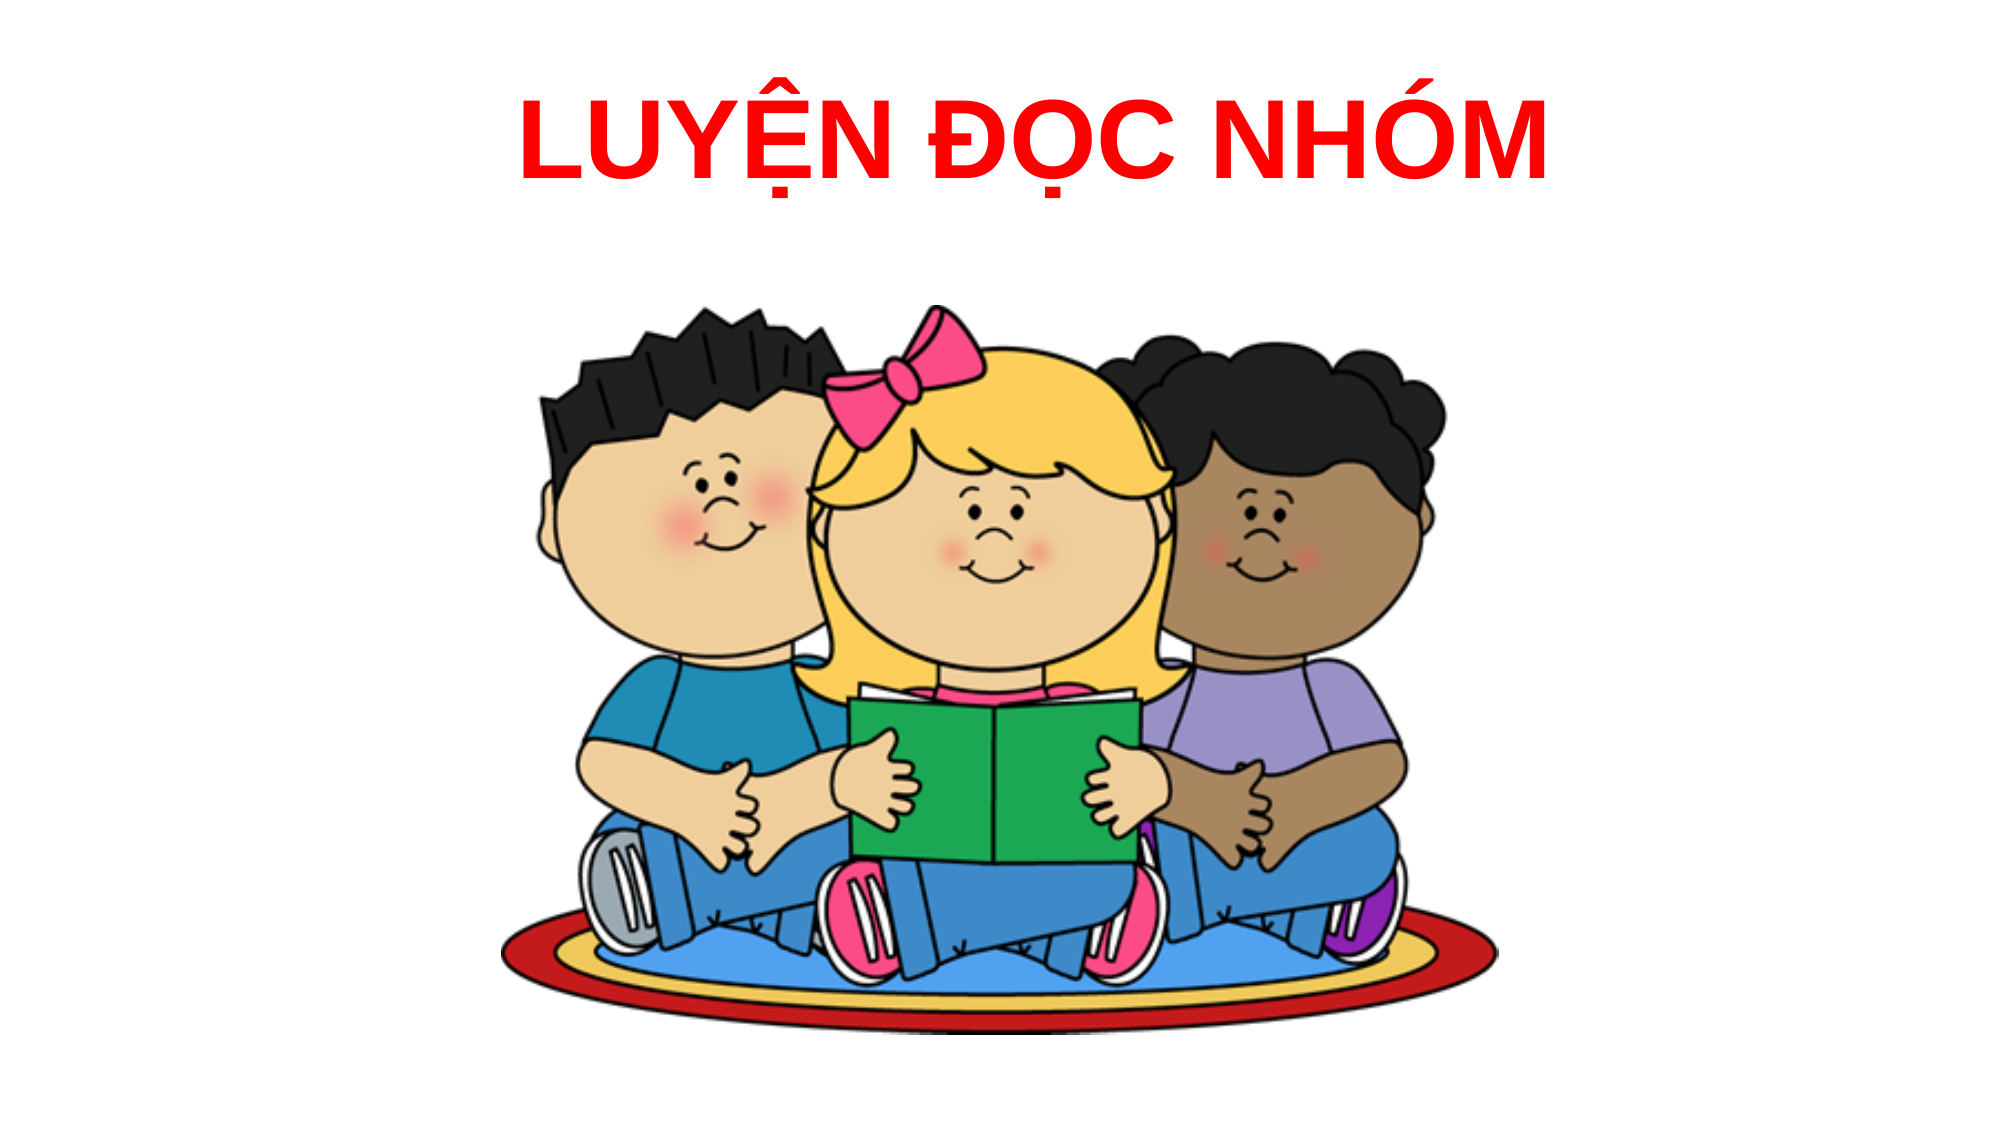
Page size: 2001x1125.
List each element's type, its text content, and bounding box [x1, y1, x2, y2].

picture [500, 305, 1499, 1035]
text_box LUYỆN ĐỌC NHÓM [500, 57, 2000, 211]
